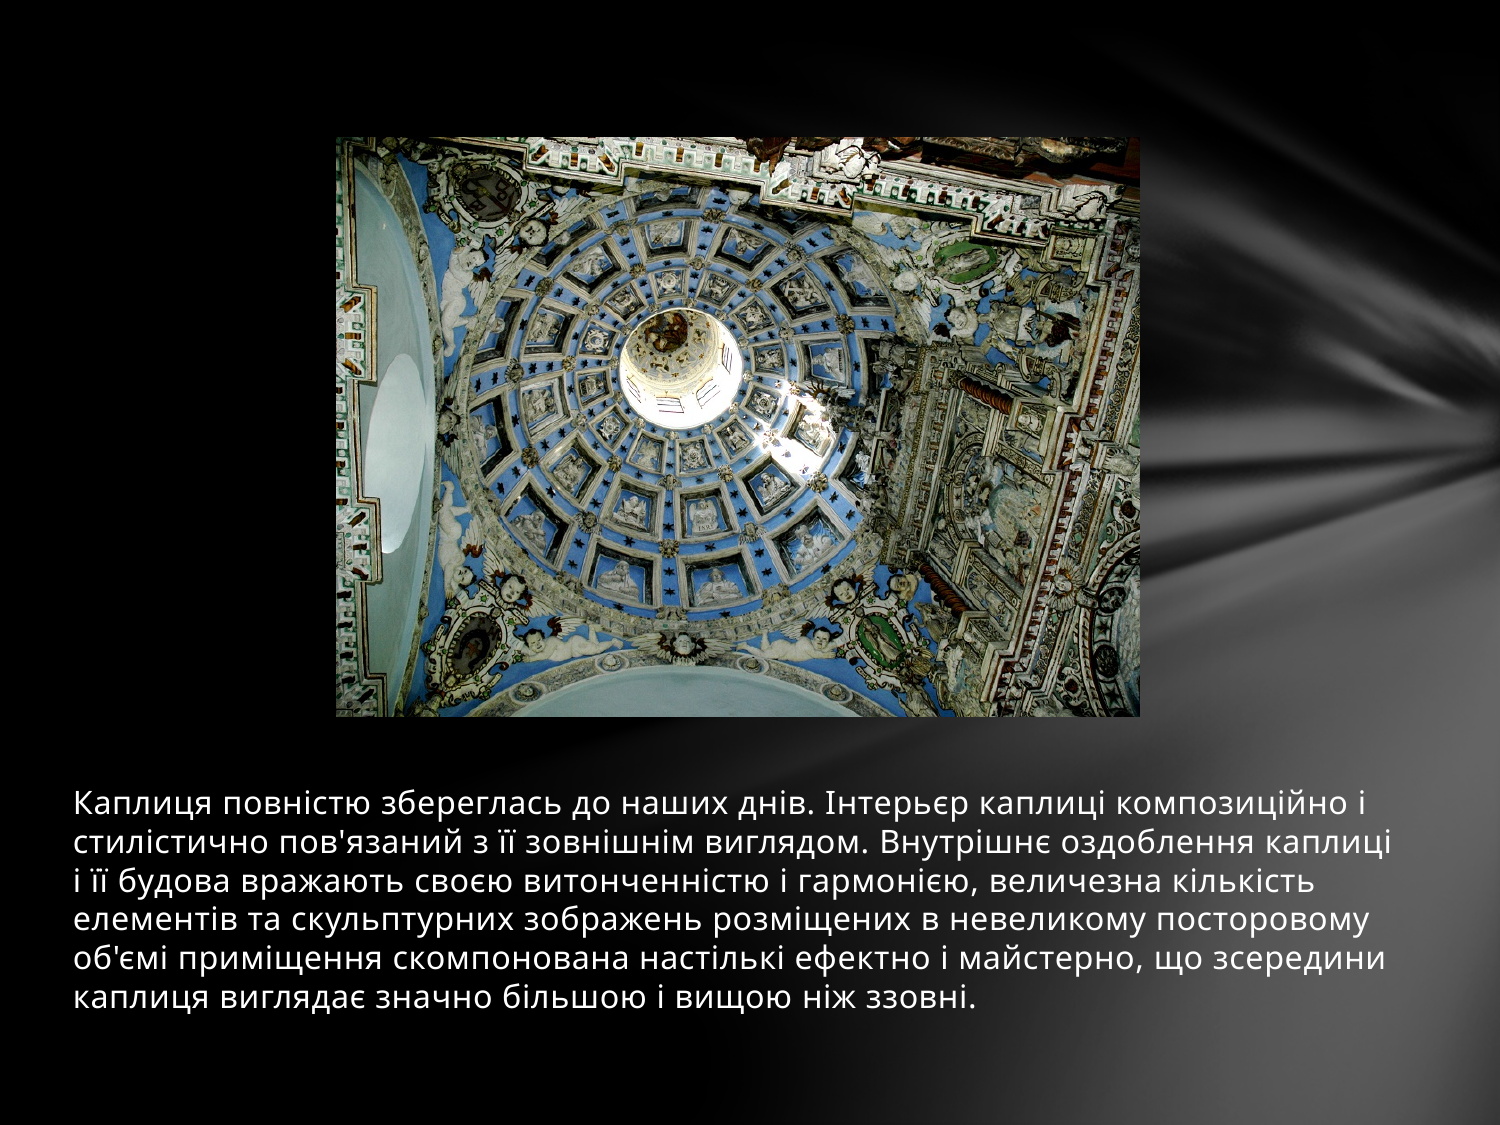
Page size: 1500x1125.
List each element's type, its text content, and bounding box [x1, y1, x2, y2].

picture [336, 136, 1140, 717]
list Каплиця повністю збереглась до наших днів. Інтерьєр каплиці композиційно і стилістично пов'язаний з її зовнішнім виглядом. Внутрішнє оздоблення каплиці і її будова вражають своєю витонченністю і гармонією, величезна кількість елементів та скульптурних зображень розміщених в невеликому посторовому об'ємі приміщення скомпонована настількі ефектно і майстерно, що зсередини каплиця виглядає значно більшою і вищою ніж ззовні. [57, 775, 1424, 1024]
